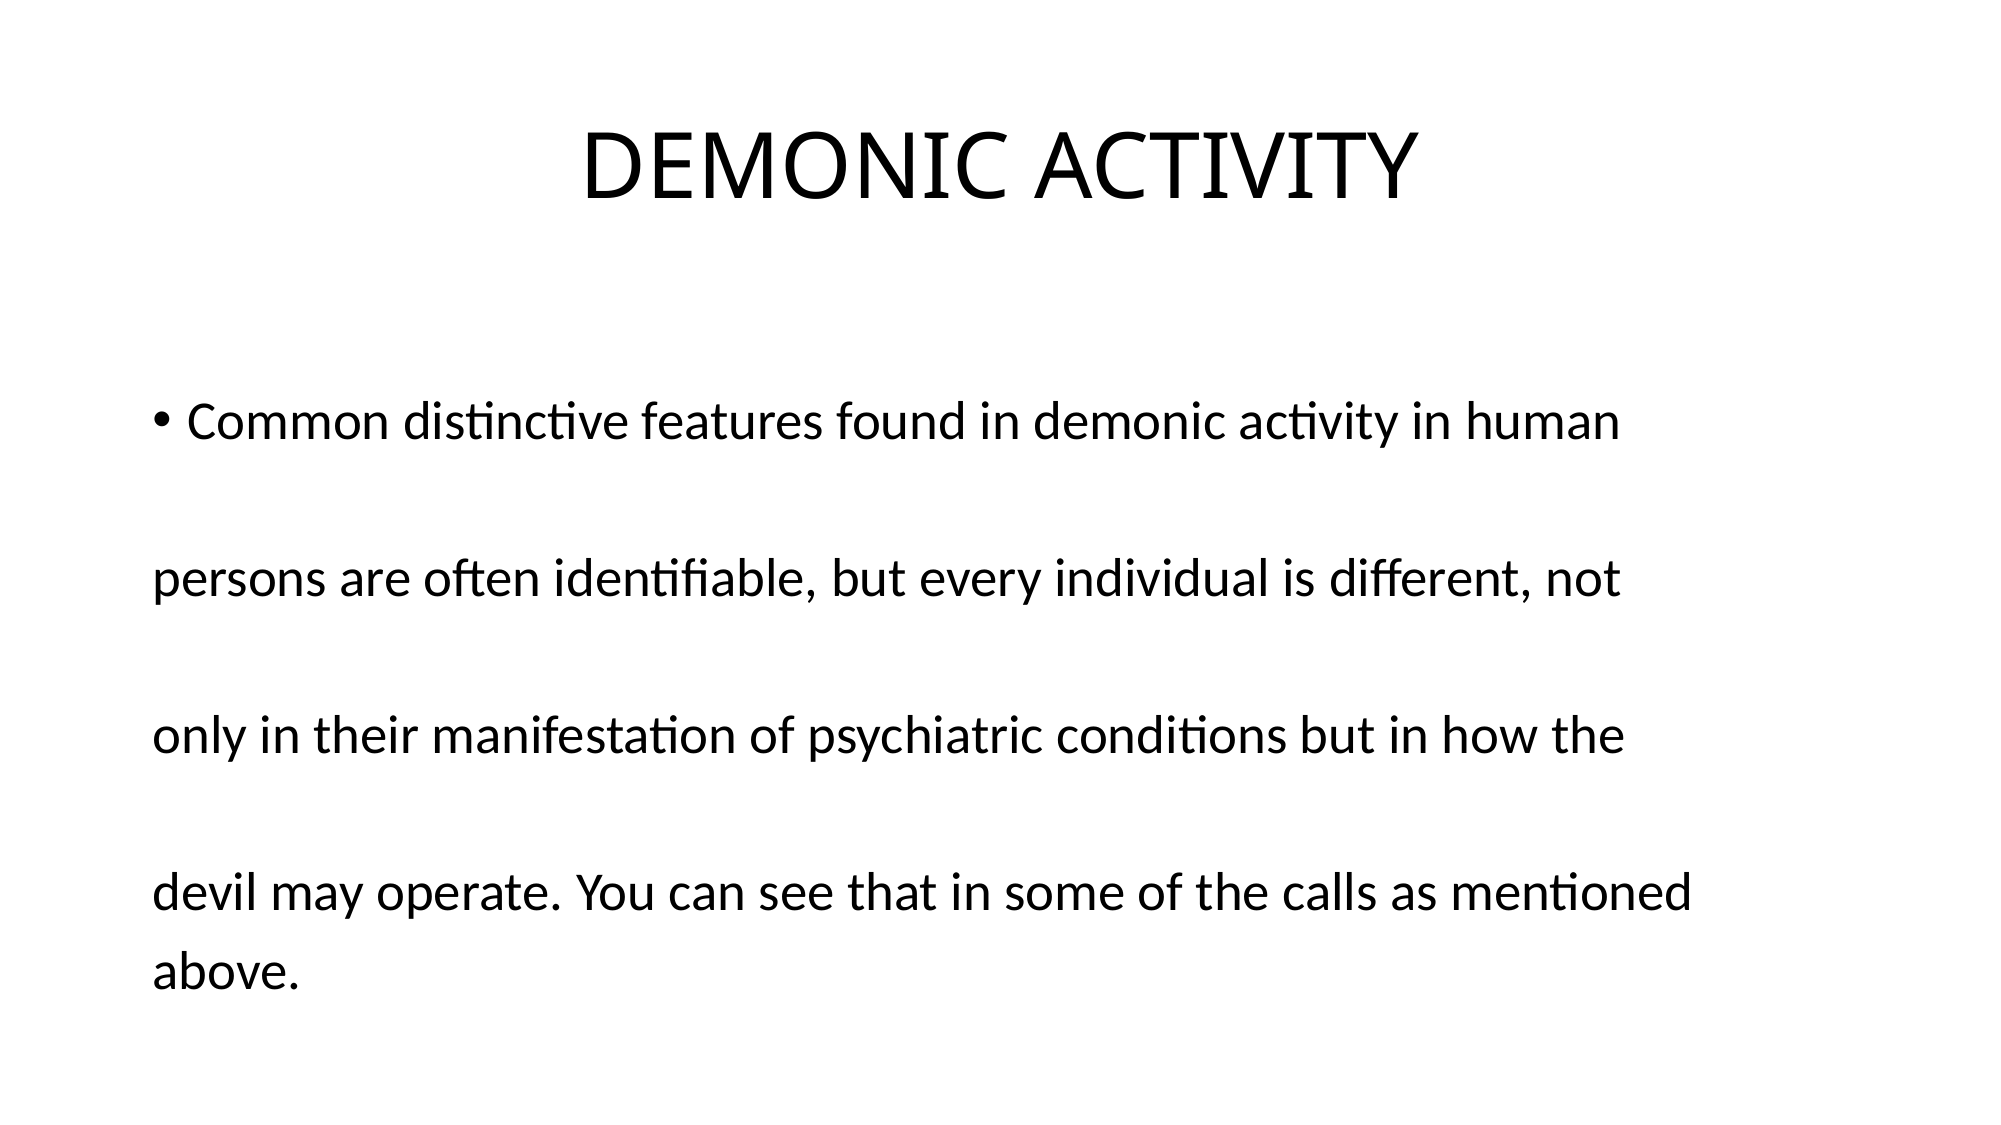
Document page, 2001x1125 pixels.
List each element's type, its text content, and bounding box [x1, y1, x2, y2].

list Common distinctive features found in demonic activity in human persons are often identifiable, but every individual is different, not only in their manifestation of psychiatric conditions but in how the devil may operate. You can see that in some of the calls as mentioned above. [137, 299, 1863, 1014]
title DEMONIC ACTIVITY [137, 59, 1863, 278]
